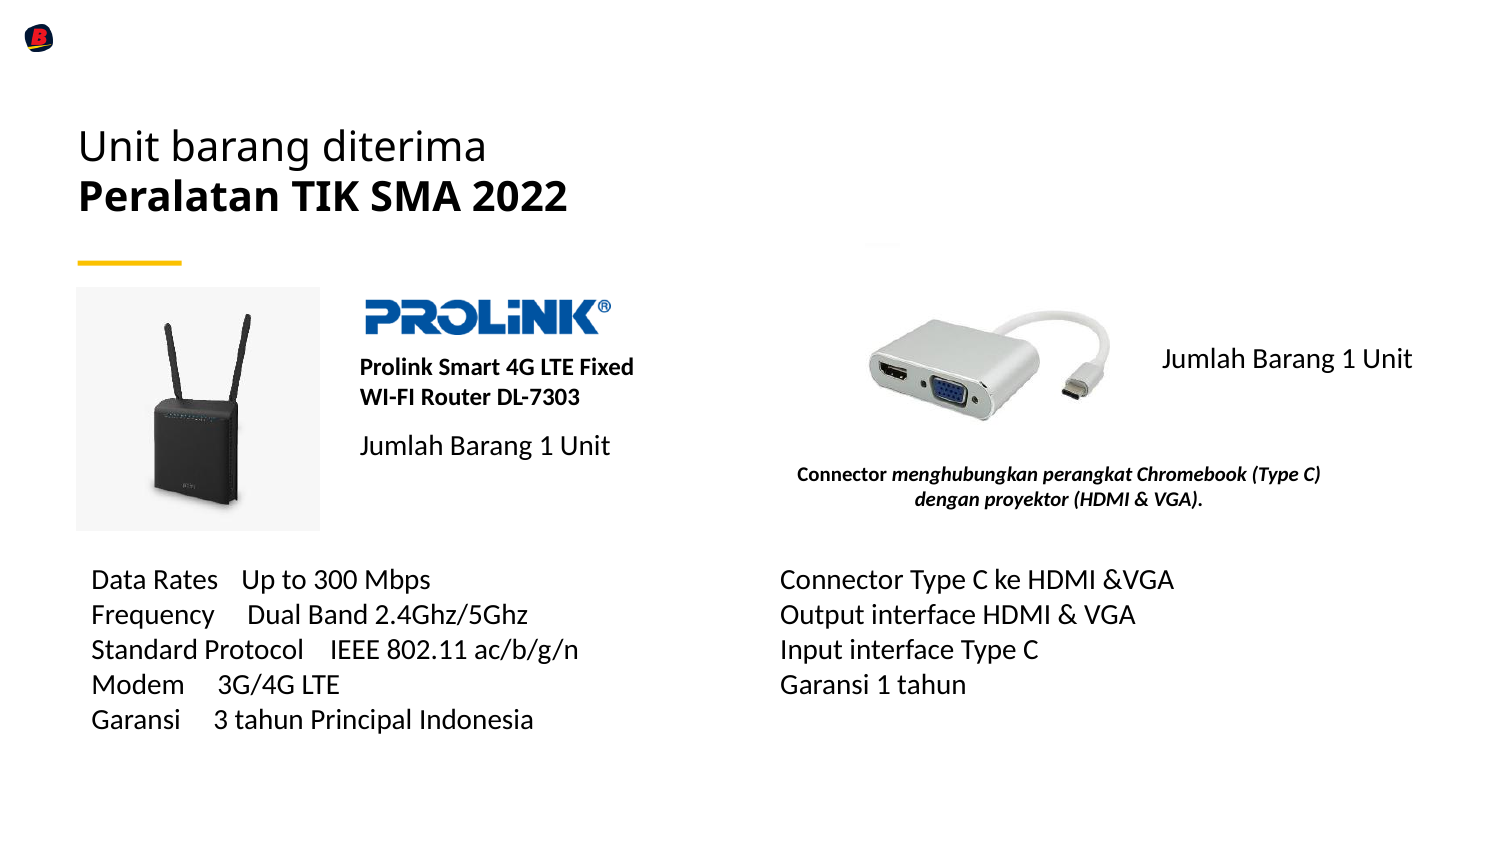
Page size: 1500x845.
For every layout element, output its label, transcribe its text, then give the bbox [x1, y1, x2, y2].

text_box Jumlah Barang 1 Unit [345, 418, 649, 469]
text_box [77, 260, 182, 266]
picture [858, 243, 1120, 505]
text_box Data Rates Up to 300 Mbps Frequency Dual Band 2.4Ghz/5Ghz Standard Protocol IEEE 802.11 ac/b/g/n Modem 3G/4G LTE Garansi 3 tahun Principal Indonesia [76, 552, 827, 813]
text_box Prolink Smart 4G LTE Fixed WI-FI Router DL-7303 [345, 343, 673, 418]
text_box Peralatan TIK SMA 2022 [77, 169, 698, 220]
text_box Unit barang diterima [77, 120, 698, 169]
text_box Connector Type C ke HDMI &VGA Output interface HDMI & VGA Input interface Type C Garansi 1 tahun [765, 552, 1500, 778]
picture [76, 287, 320, 531]
picture [356, 268, 615, 356]
picture [24, 24, 53, 53]
text_box Connector menghubungkan perangkat Chromebook (Type C) dengan proyektor (HDMI & VGA). [711, 453, 1407, 588]
text_box Jumlah Barang 1 Unit [1147, 331, 1451, 382]
